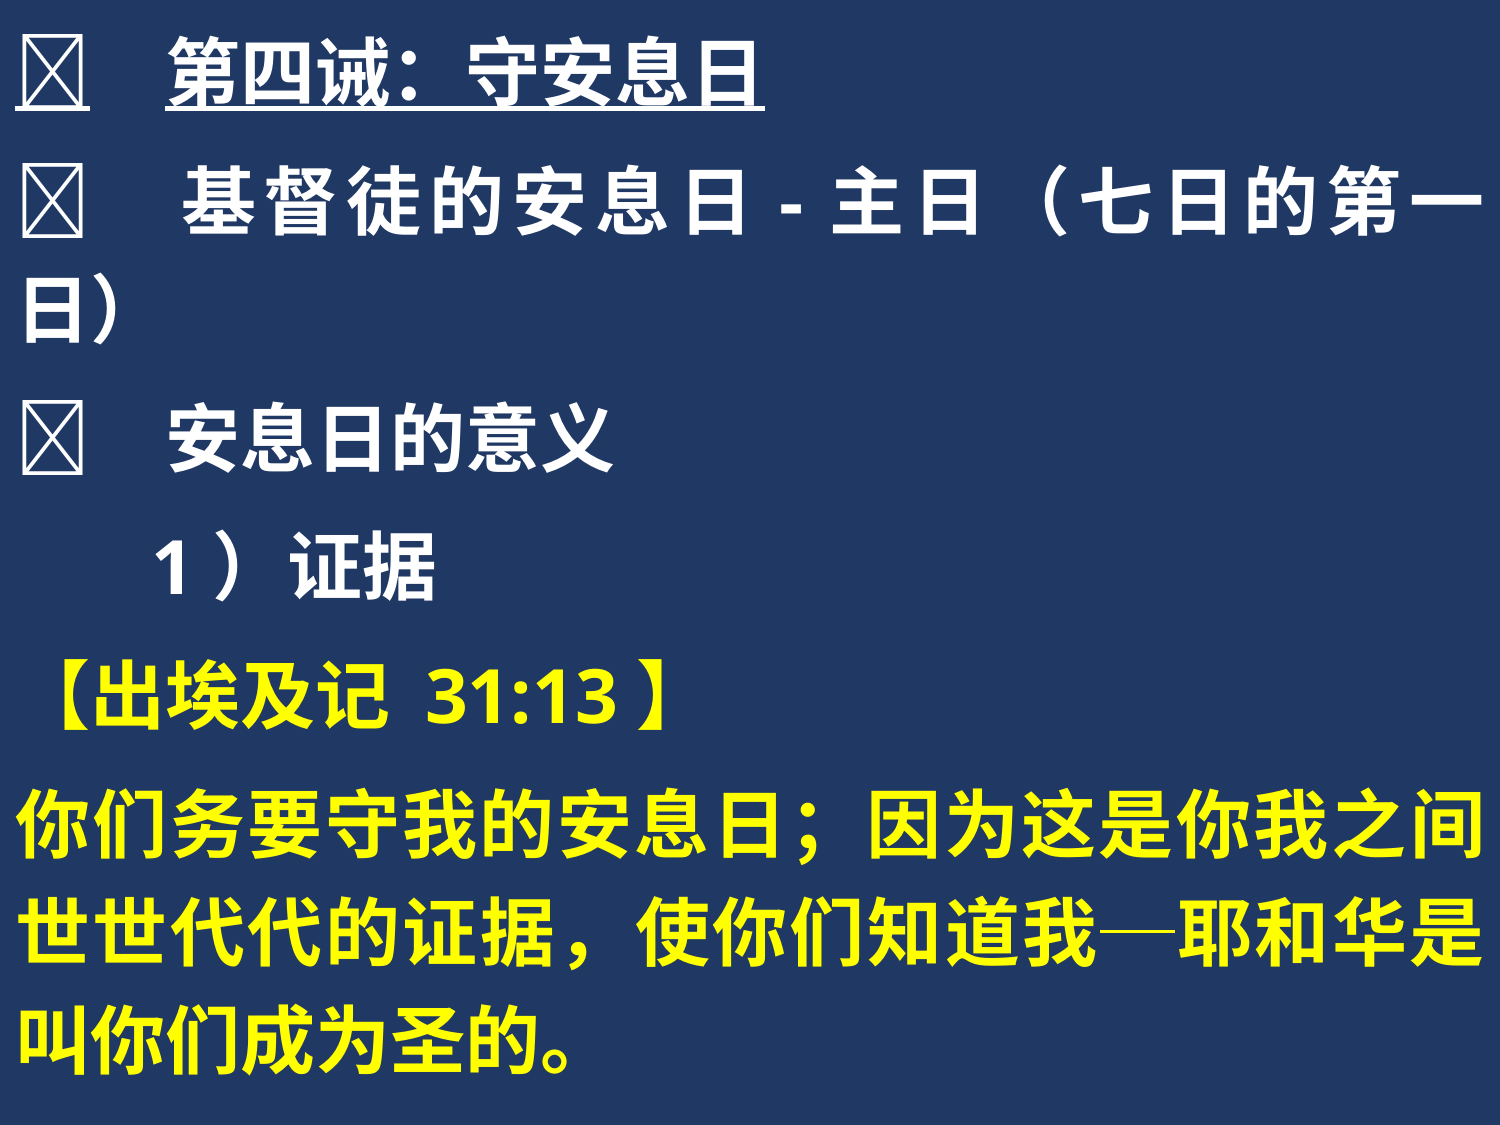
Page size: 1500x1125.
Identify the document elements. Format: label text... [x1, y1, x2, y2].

list  第四诫：守安息日  基督徒的安息日-主日（七日的第一日）  安息日的意义 1）证据 【出埃及记 31:13】 你们务要守我的安息日；因为这是你我之间世世代代的证据，使你们知道我─耶和华是叫你们成为圣的。 [0, 0, 1500, 1125]
